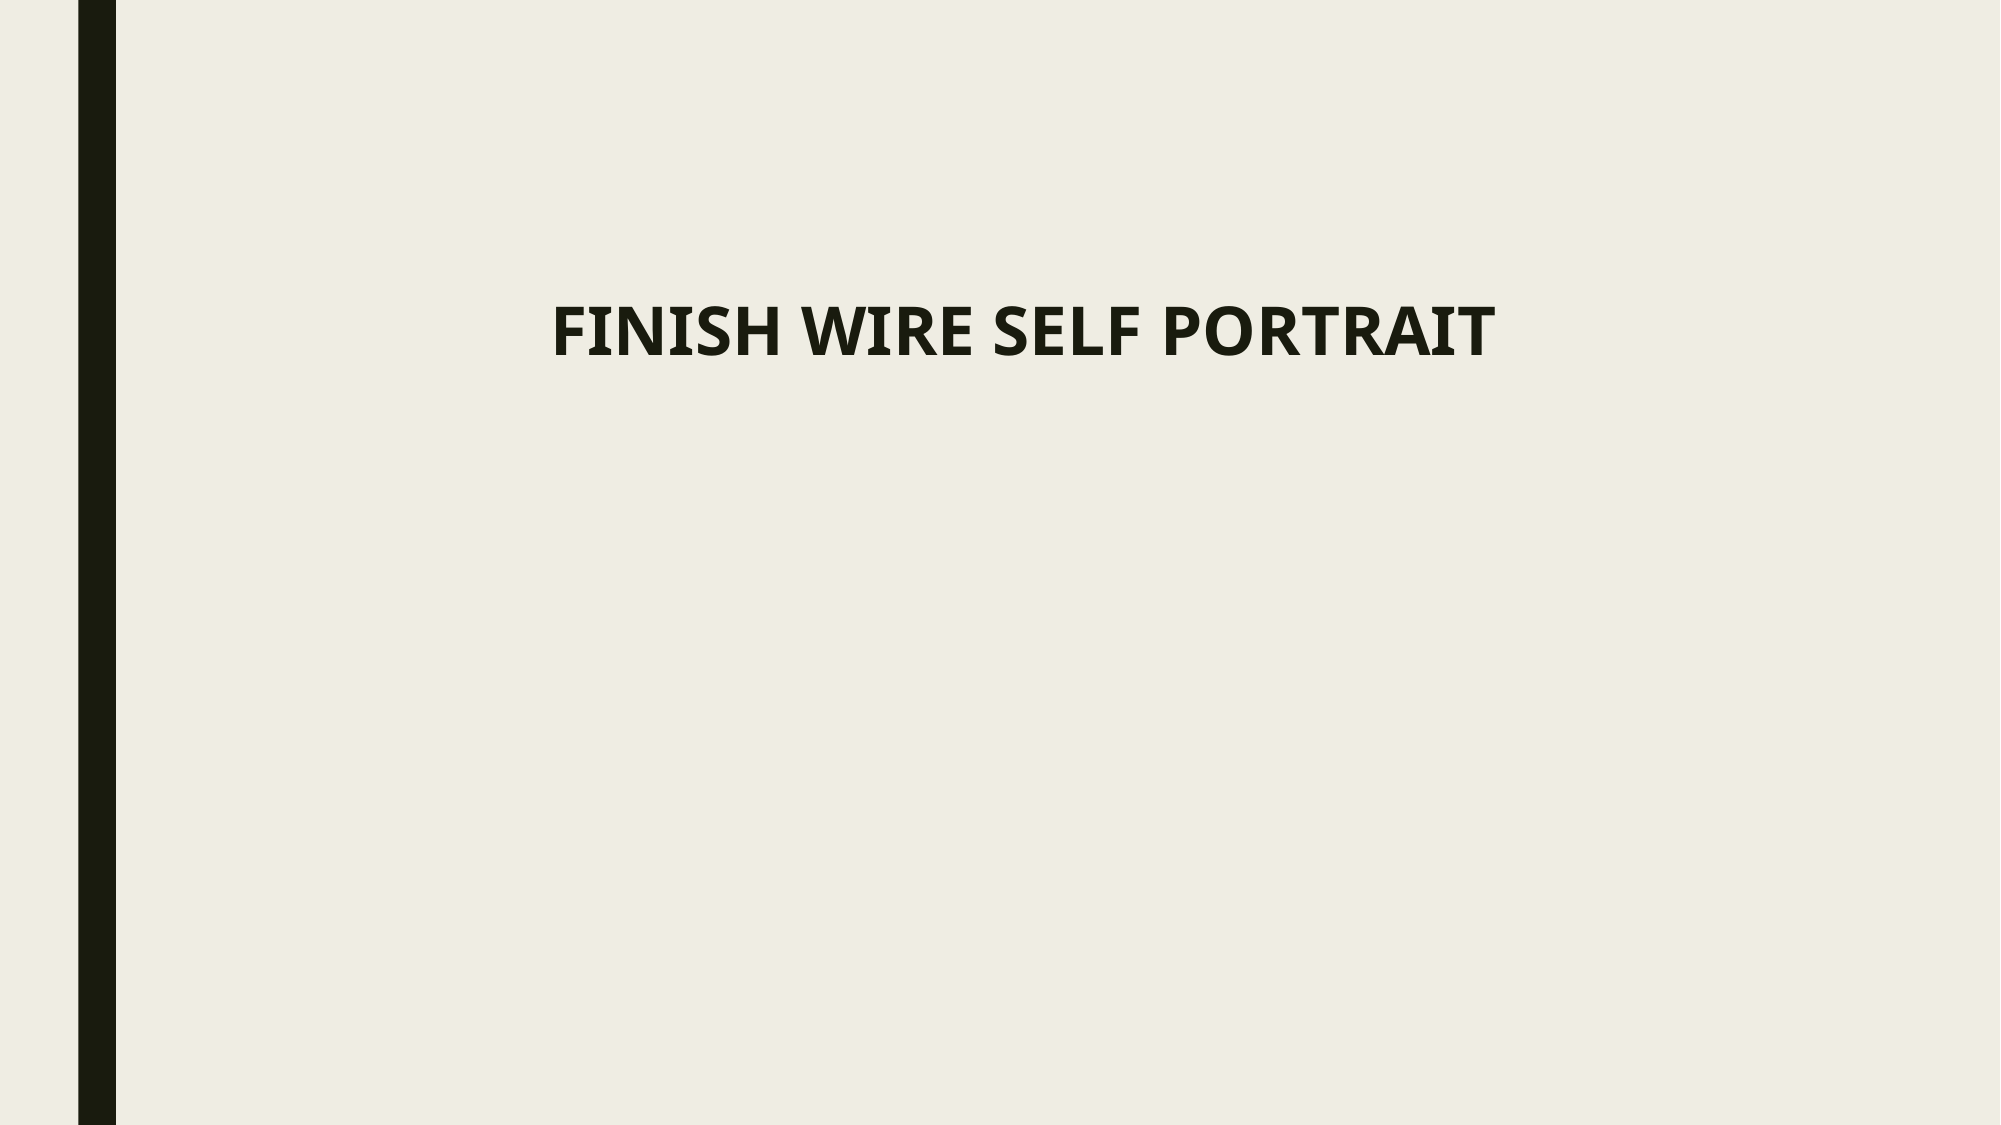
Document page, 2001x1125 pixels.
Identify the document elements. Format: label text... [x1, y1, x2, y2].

title FINISH WIRE SELF PORTRAIT [245, 290, 1820, 534]
